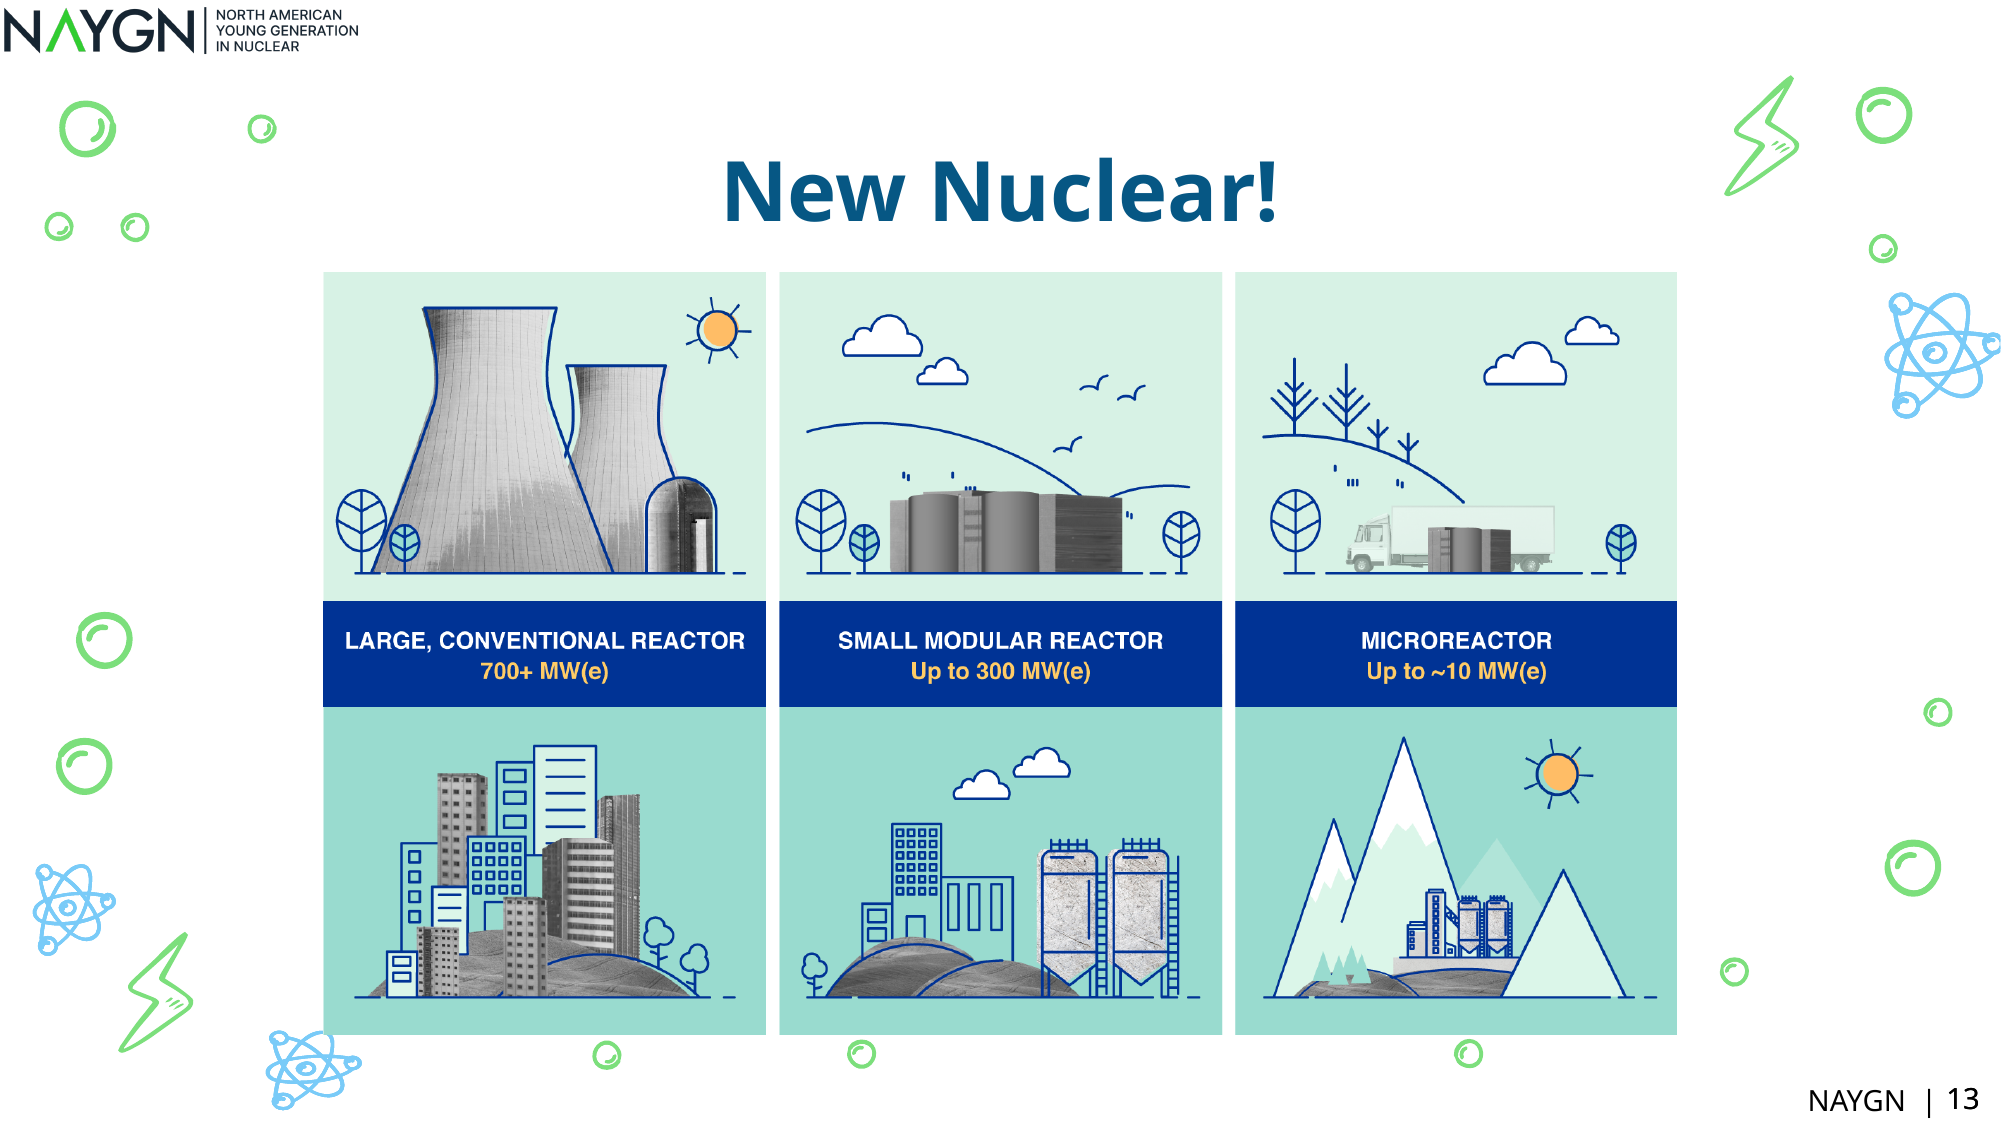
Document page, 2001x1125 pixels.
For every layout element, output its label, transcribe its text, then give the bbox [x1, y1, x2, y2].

picture [3, 7, 359, 55]
title New Nuclear! [157, 125, 1843, 251]
picture [322, 272, 1678, 1035]
